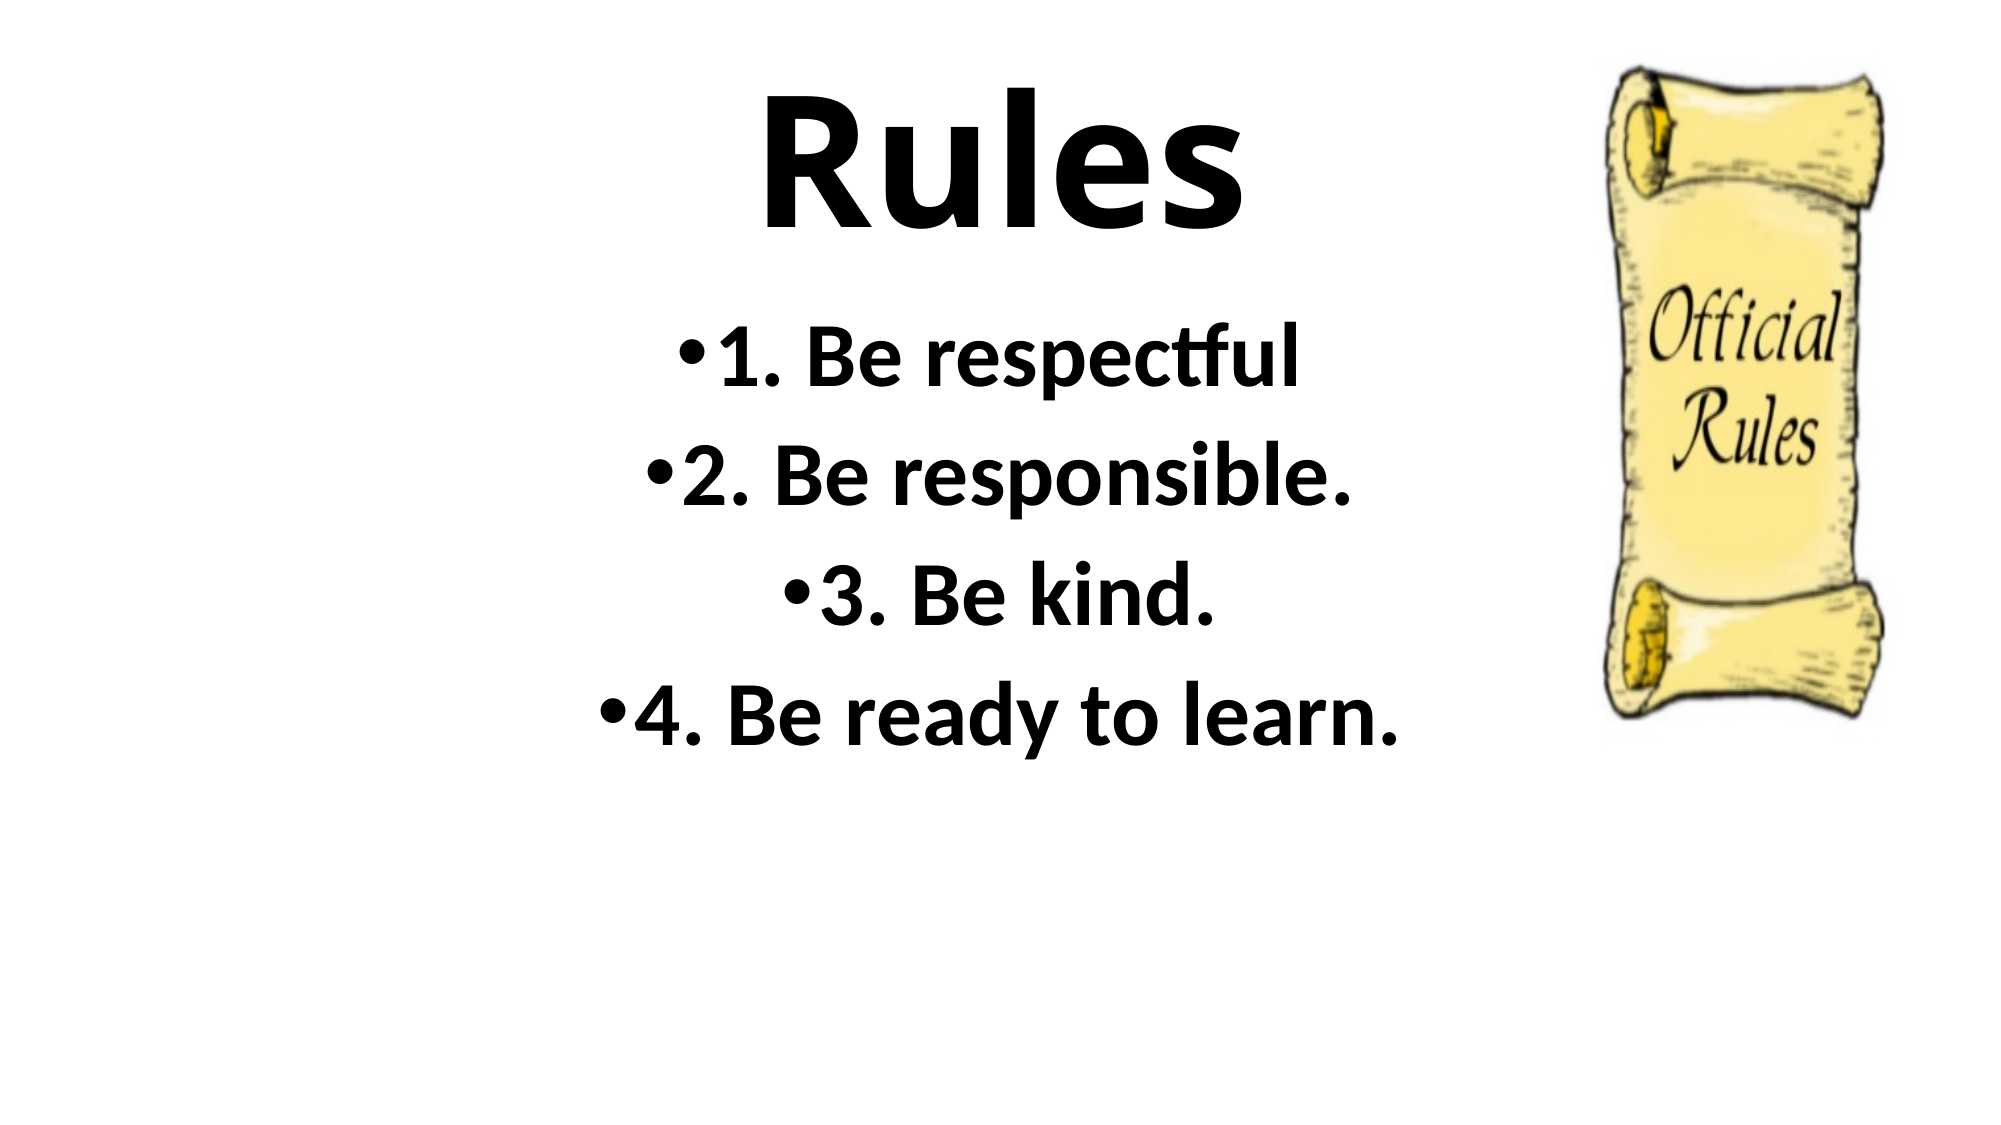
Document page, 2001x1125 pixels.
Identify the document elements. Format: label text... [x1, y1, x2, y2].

list 1. Be respectful 2. Be responsible. 3. Be kind. 4. Be ready to learn. [137, 299, 1863, 1014]
title Rules [137, 59, 1563, 278]
picture [1563, 33, 1933, 763]
